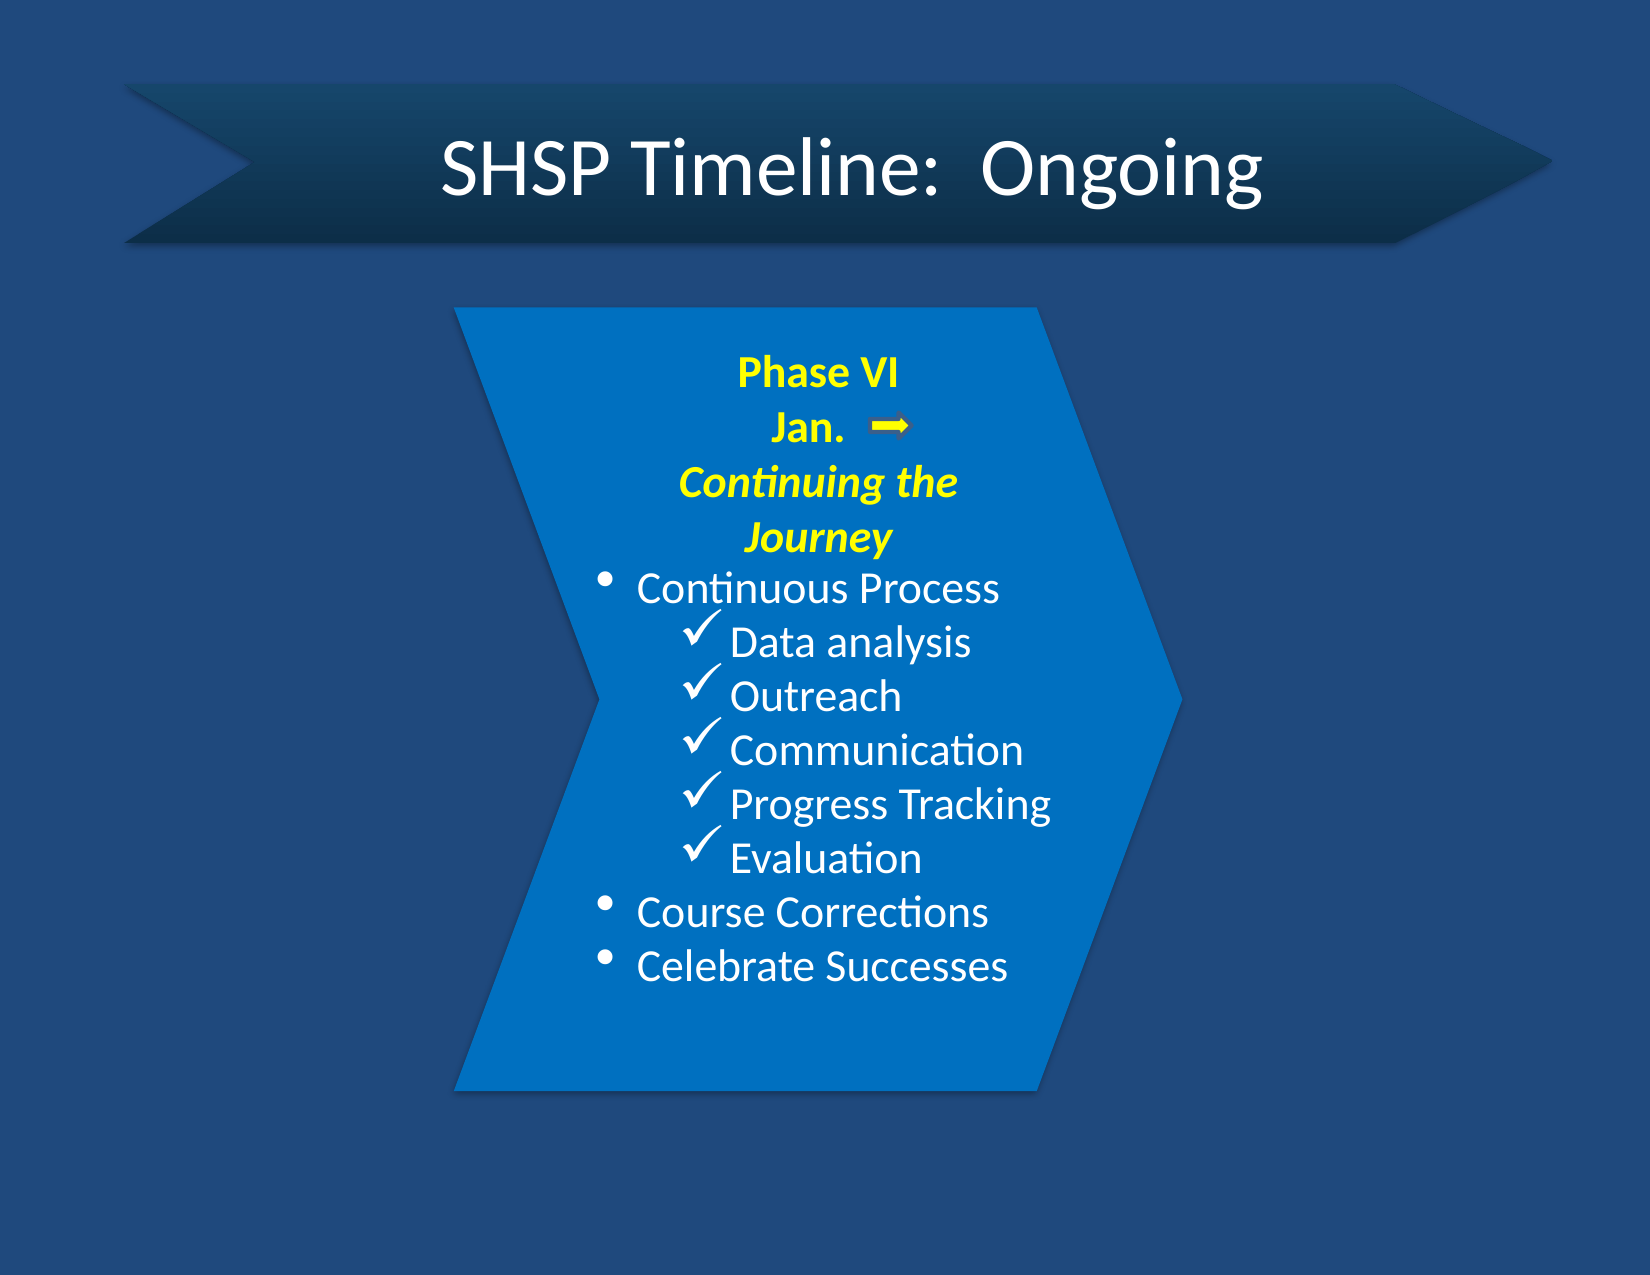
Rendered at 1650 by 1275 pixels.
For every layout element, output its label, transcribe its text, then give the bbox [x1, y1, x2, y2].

text_box [453, 307, 619, 556]
title SHSP Timeline: Ongoing [110, 83, 1596, 241]
text_box [867, 410, 914, 441]
text_box [1019, 307, 1183, 975]
text_box [453, 945, 1043, 1092]
text_box Continuous Process Data analysis Outreach Communication Progress Tracking Evaluation Course Corrections Celebrate Successes [508, 556, 1080, 1076]
text_box Phase VI Jan. Continuing the Journey [619, 289, 1019, 556]
